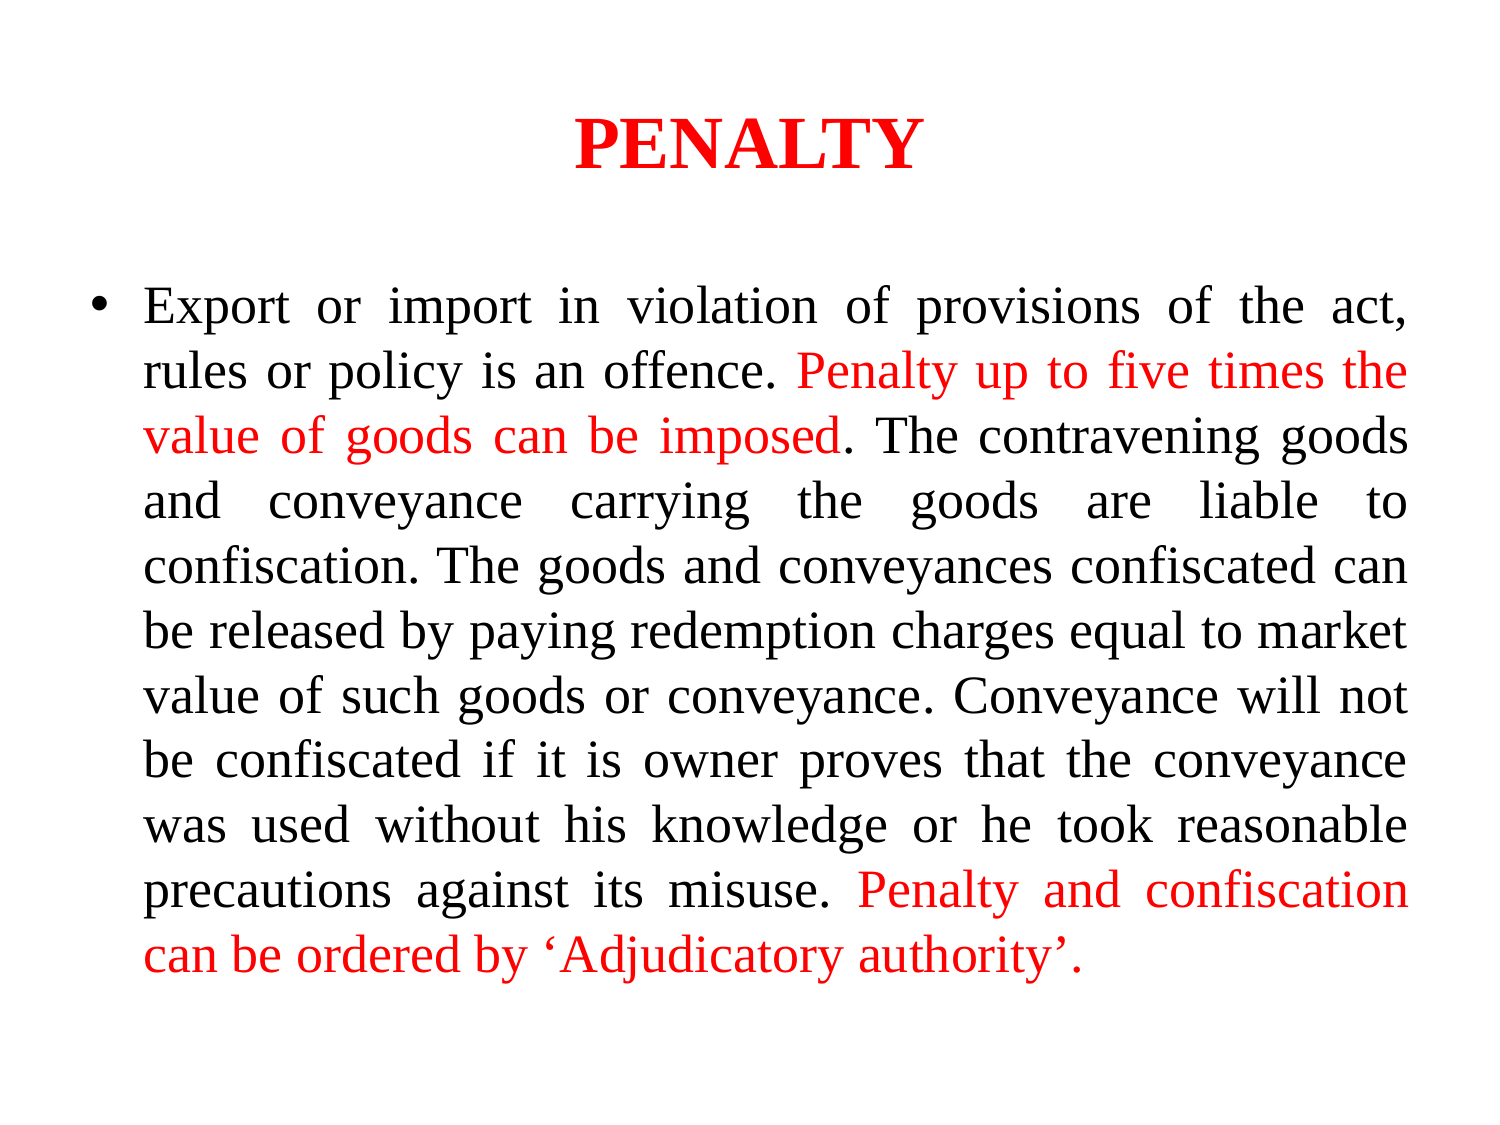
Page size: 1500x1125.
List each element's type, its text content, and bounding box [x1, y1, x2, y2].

list Export or import in violation of provisions of the act, rules or policy is an offence. Penalty up to five times the value of goods can be imposed. The contravening goods and conveyance carrying the goods are liable to confiscation. The goods and conveyances confiscated can be released by paying redemption charges equal to market value of such goods or conveyance. Conveyance will not be confiscated if it is owner proves that the conveyance was used without his knowledge or he took reasonable precautions against its misuse. Penalty and confiscation can be ordered by ‘Adjudicatory authority’. [75, 262, 1425, 1005]
title PENALTY [75, 45, 1425, 233]
